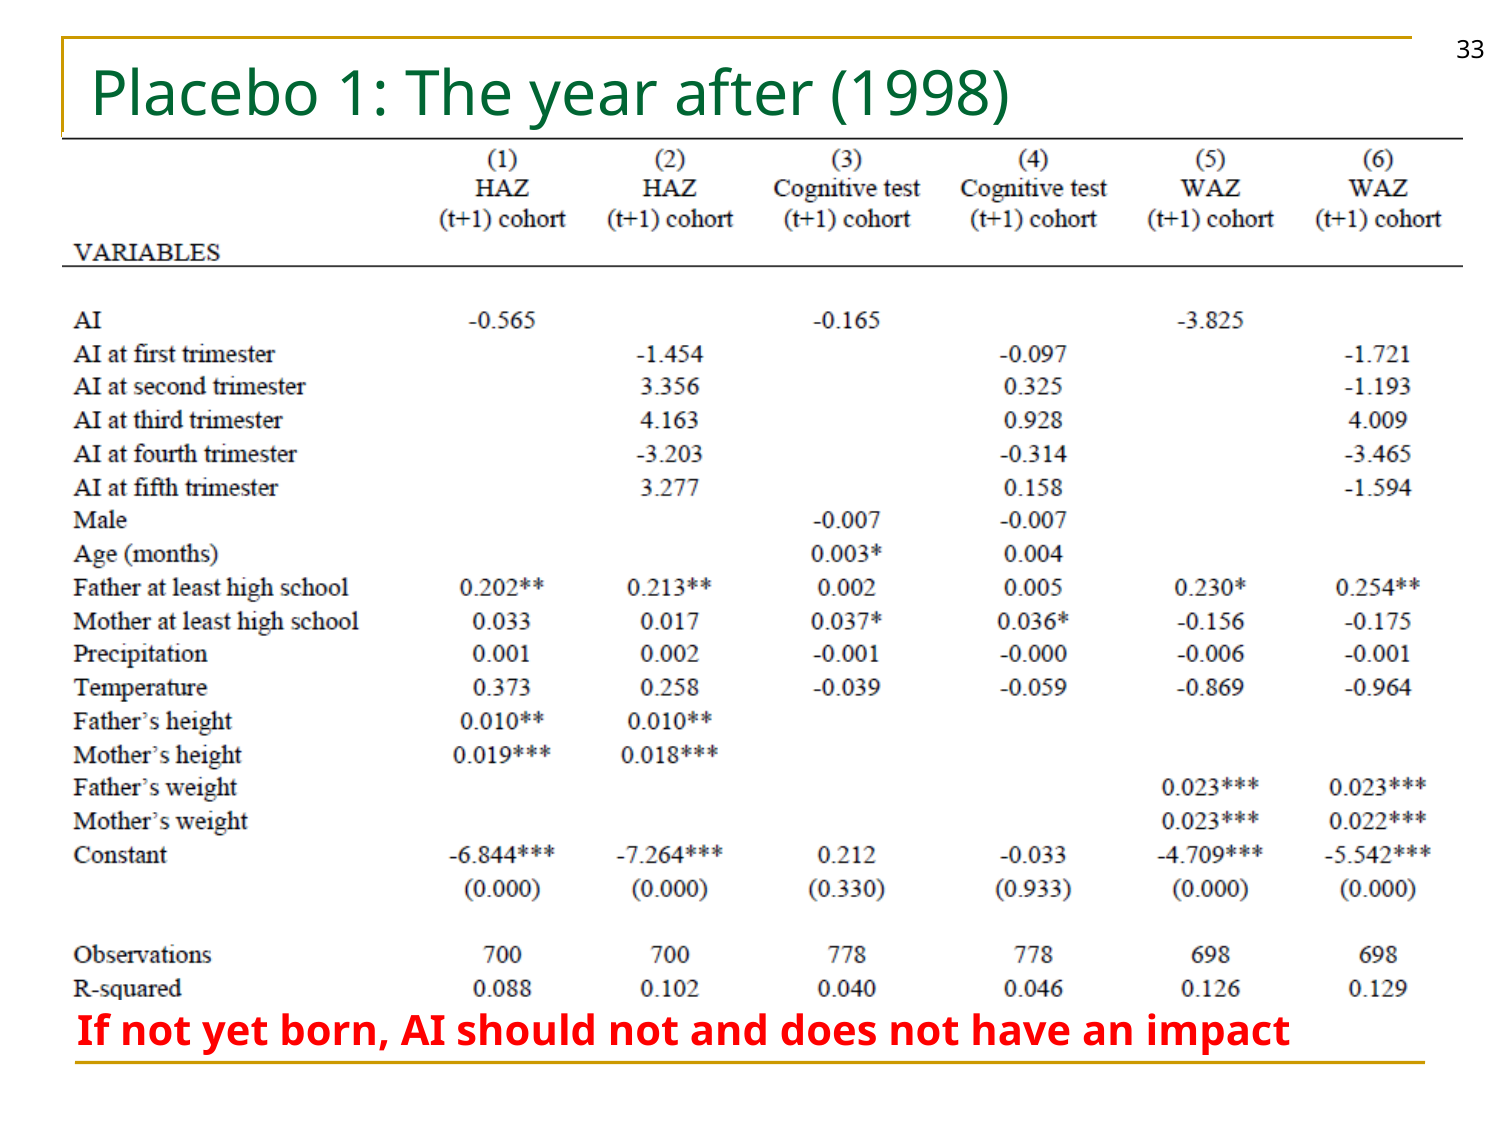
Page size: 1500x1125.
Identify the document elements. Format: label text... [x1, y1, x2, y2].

text_box Instruments for HT: assets index If not yet born, AI should not and does not have an impact [62, 1009, 1338, 1062]
title Placebo 1: The year after (1998) [74, 45, 1426, 131]
picture [62, 132, 1463, 1001]
slide_number 33 [1412, 0, 1500, 76]
